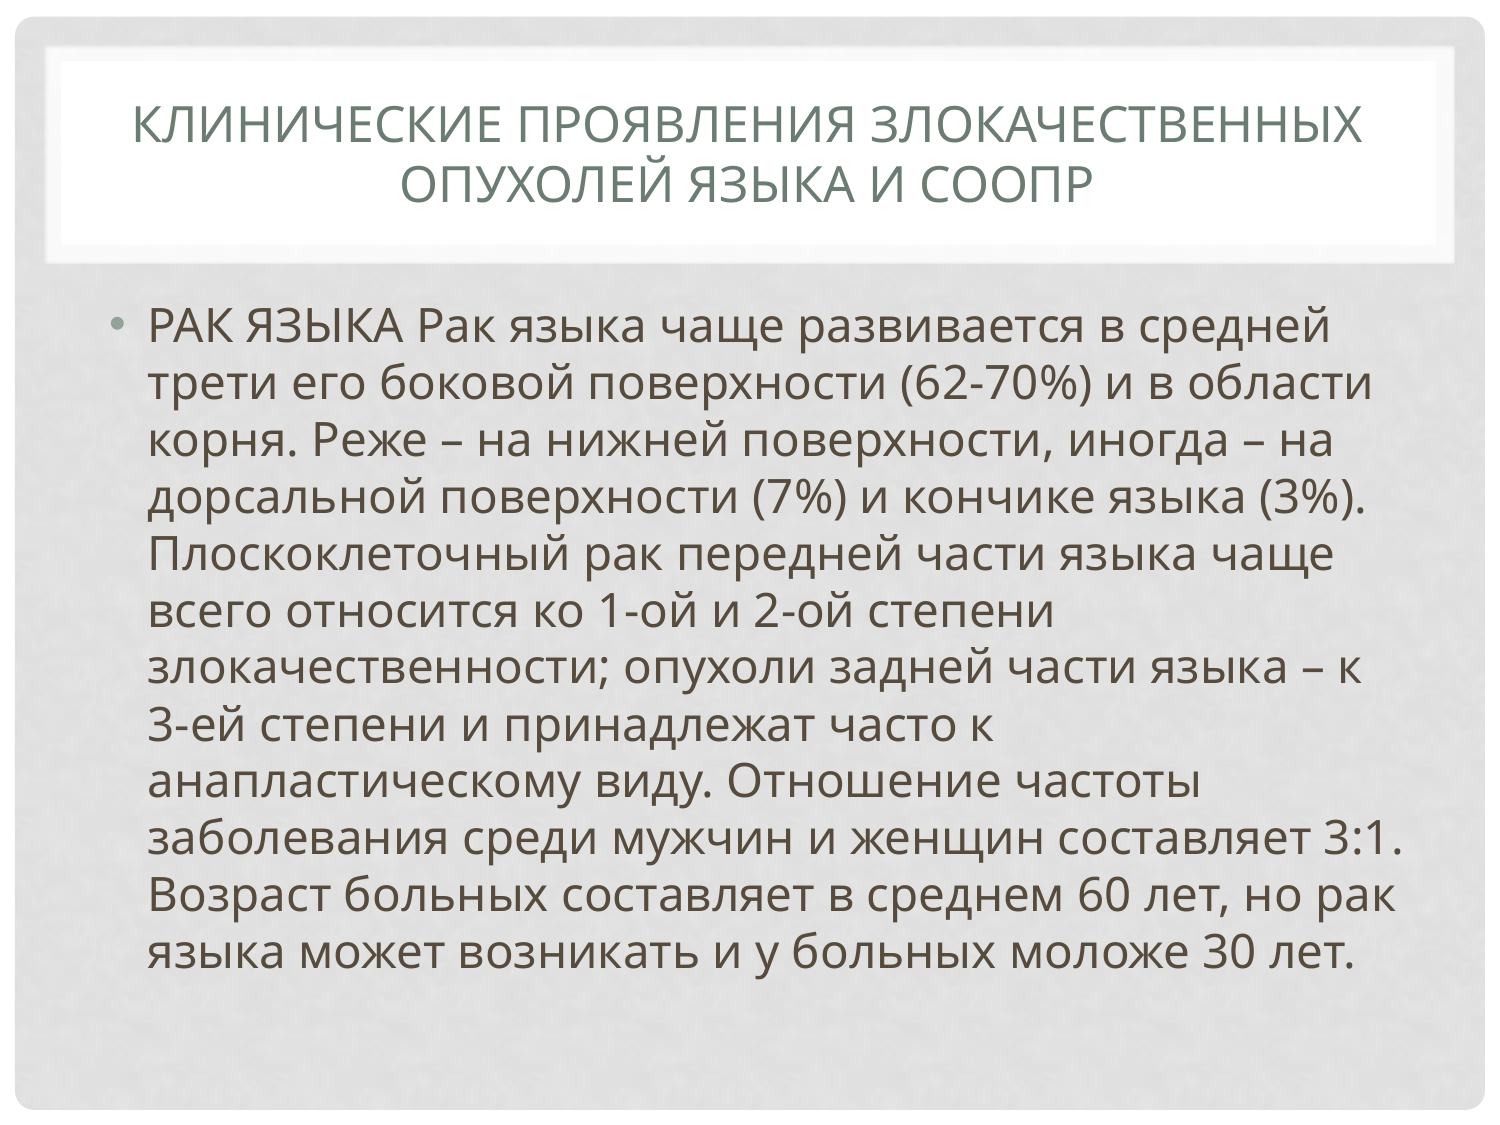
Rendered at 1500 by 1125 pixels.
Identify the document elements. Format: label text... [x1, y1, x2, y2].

list РАК ЯЗЫКА Рак языка чаще развивается в средней трети его боковой поверхности (62-70%) и в области корня. Реже – на нижней поверхности, иногда – на дорсальной поверхности (7%) и кончике языка (3%). Плоскоклеточный рак передней части языка чаще всего относится ко 1-ой и 2-ой степени злокачественности; опухоли задней части языка – к 3-ей степени и принадлежат часто к анапластическому виду. Отношение частоты заболевания среди мужчин и женщин составляет 3:1. Возраст больных составляет в среднем 60 лет, но рак языка может возникать и у больных моложе 30 лет. [75, 287, 1425, 1005]
title КЛИНИЧЕСКИЕ ПРОЯВЛЕНИЯ ЗЛОКАЧЕСТВЕННЫХ ОПУХОЛЕЙ ЯЗЫКА И СООПР [69, 66, 1425, 238]
